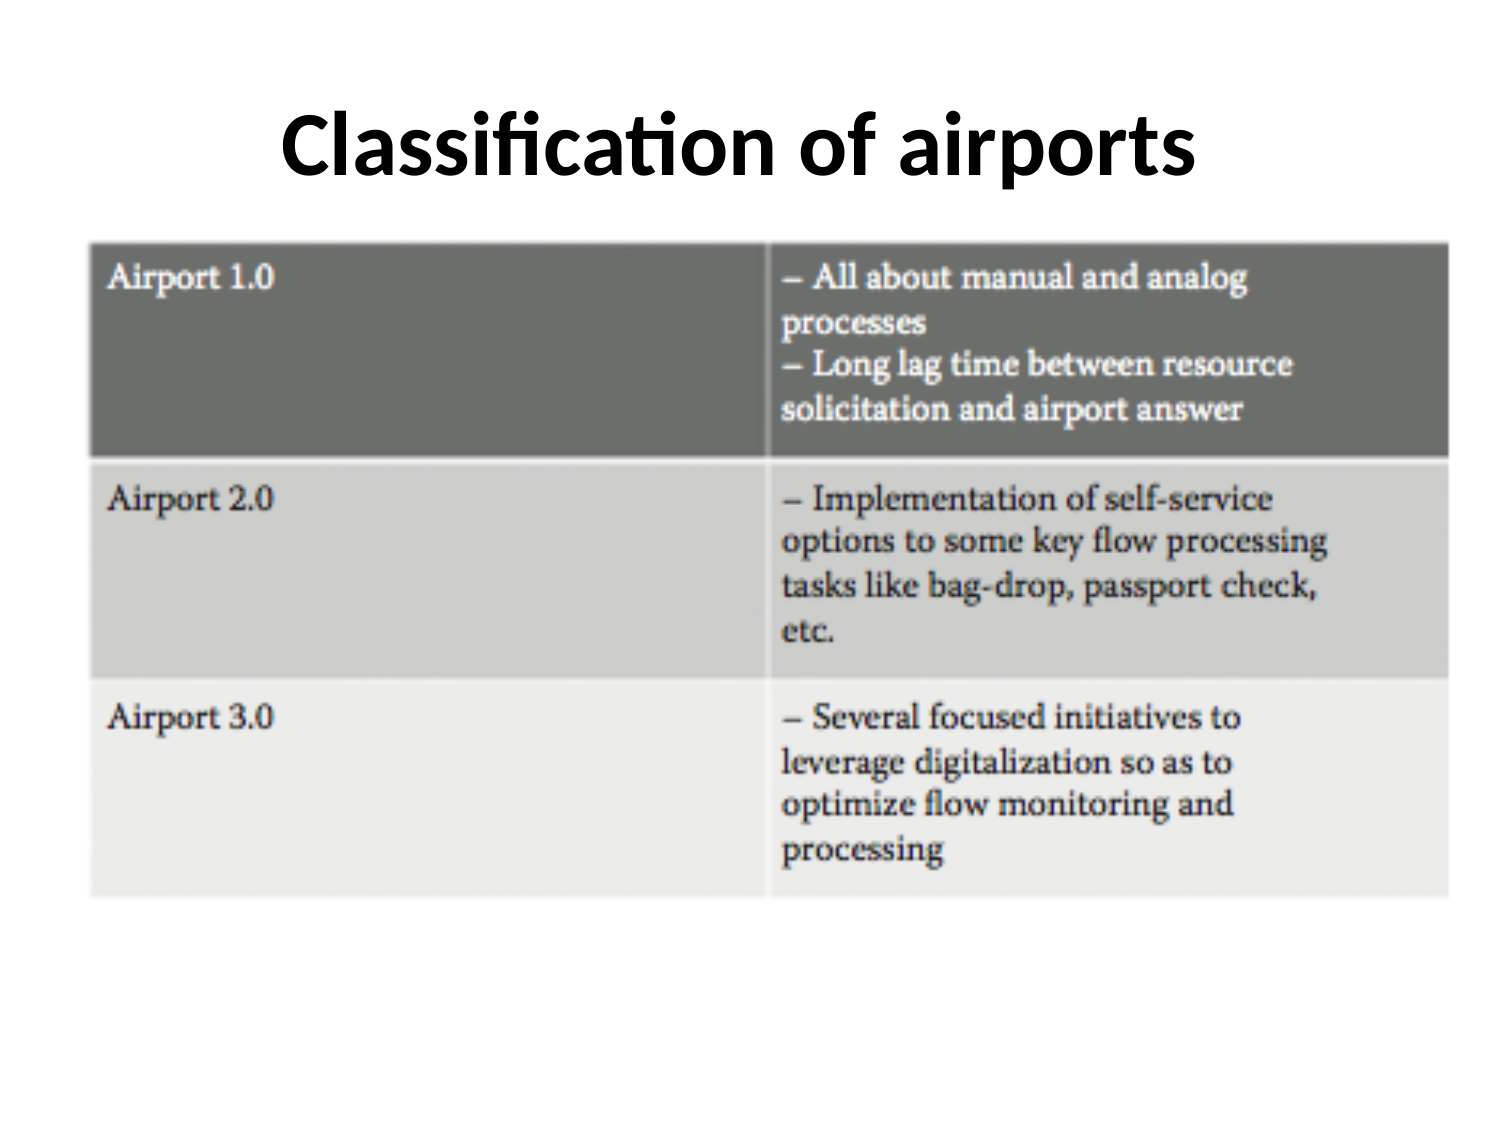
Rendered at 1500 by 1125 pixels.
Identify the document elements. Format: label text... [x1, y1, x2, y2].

title Classification of airports [75, 45, 1425, 233]
picture [80, 232, 1469, 916]
